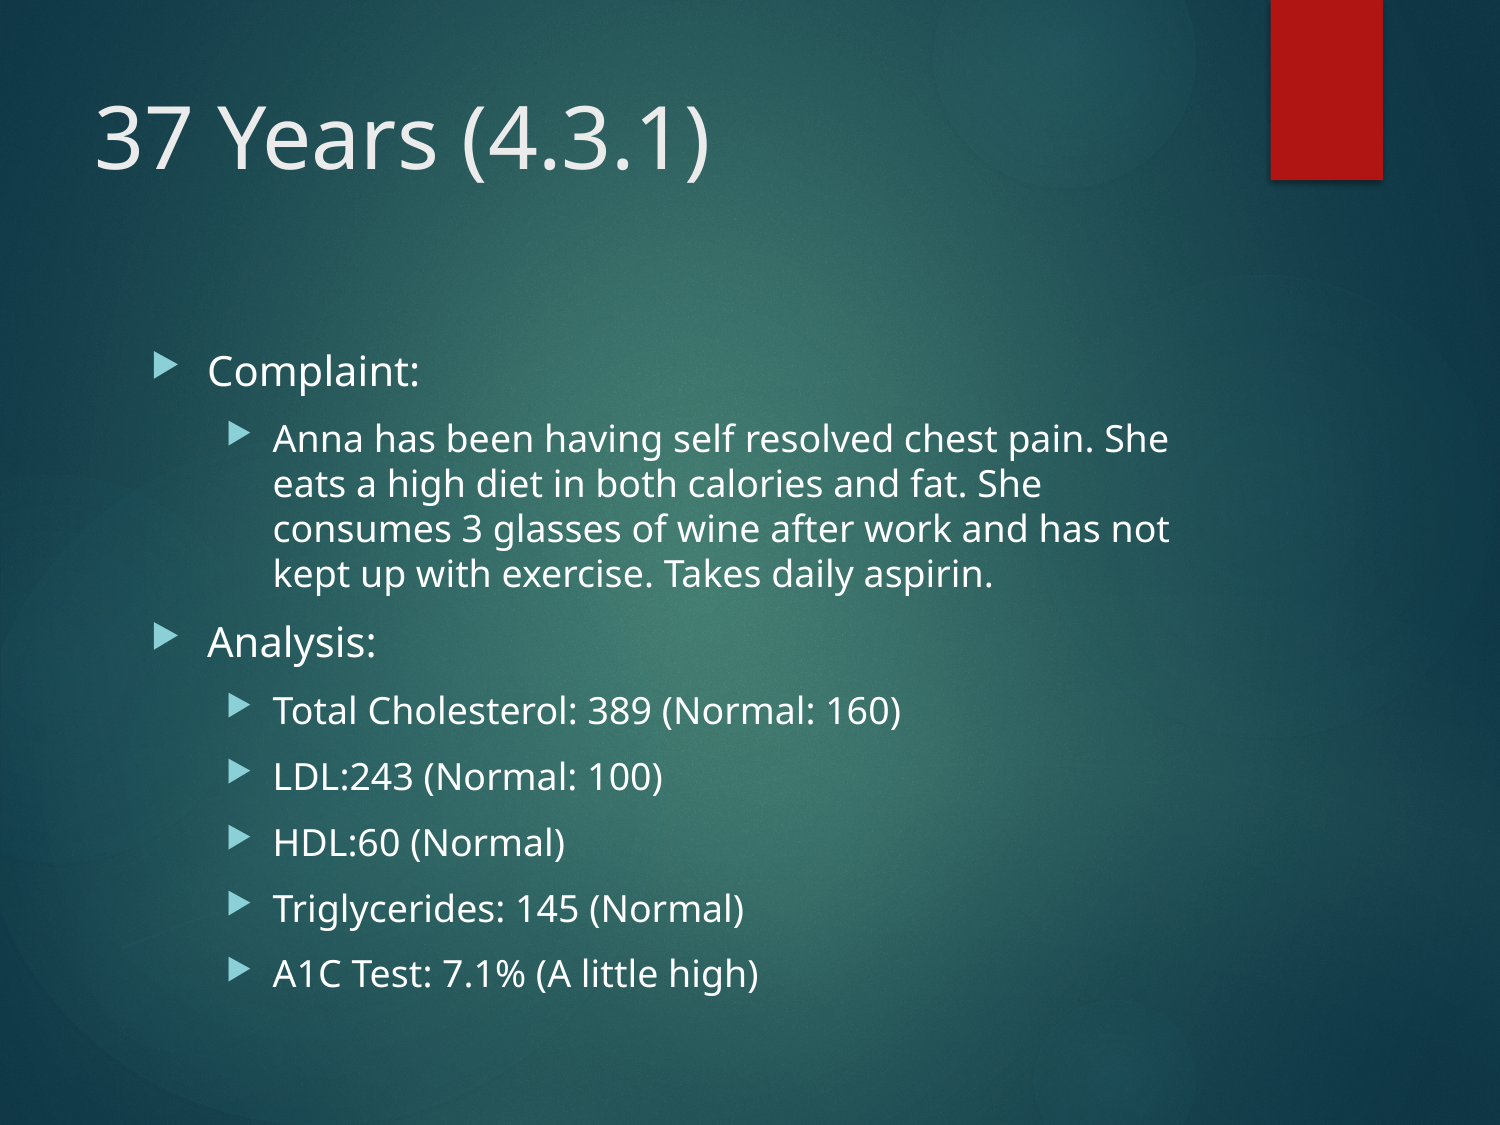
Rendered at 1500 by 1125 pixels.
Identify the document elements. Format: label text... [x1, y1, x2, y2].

title 37 Years (4.3.1) [79, 74, 1237, 304]
list Complaint: Anna has been having self resolved chest pain. She eats a high diet in both calories and fat. She consumes 3 glasses of wine after work and has not kept up with exercise. Takes daily aspirin. Analysis: Total Cholesterol: 389 (Normal: 160) LDL:243 (Normal: 100) HDL:60 (Normal) Triglycerides: 145 (Normal) A1C Test: 7.1% (A little high) [135, 336, 1237, 1025]
